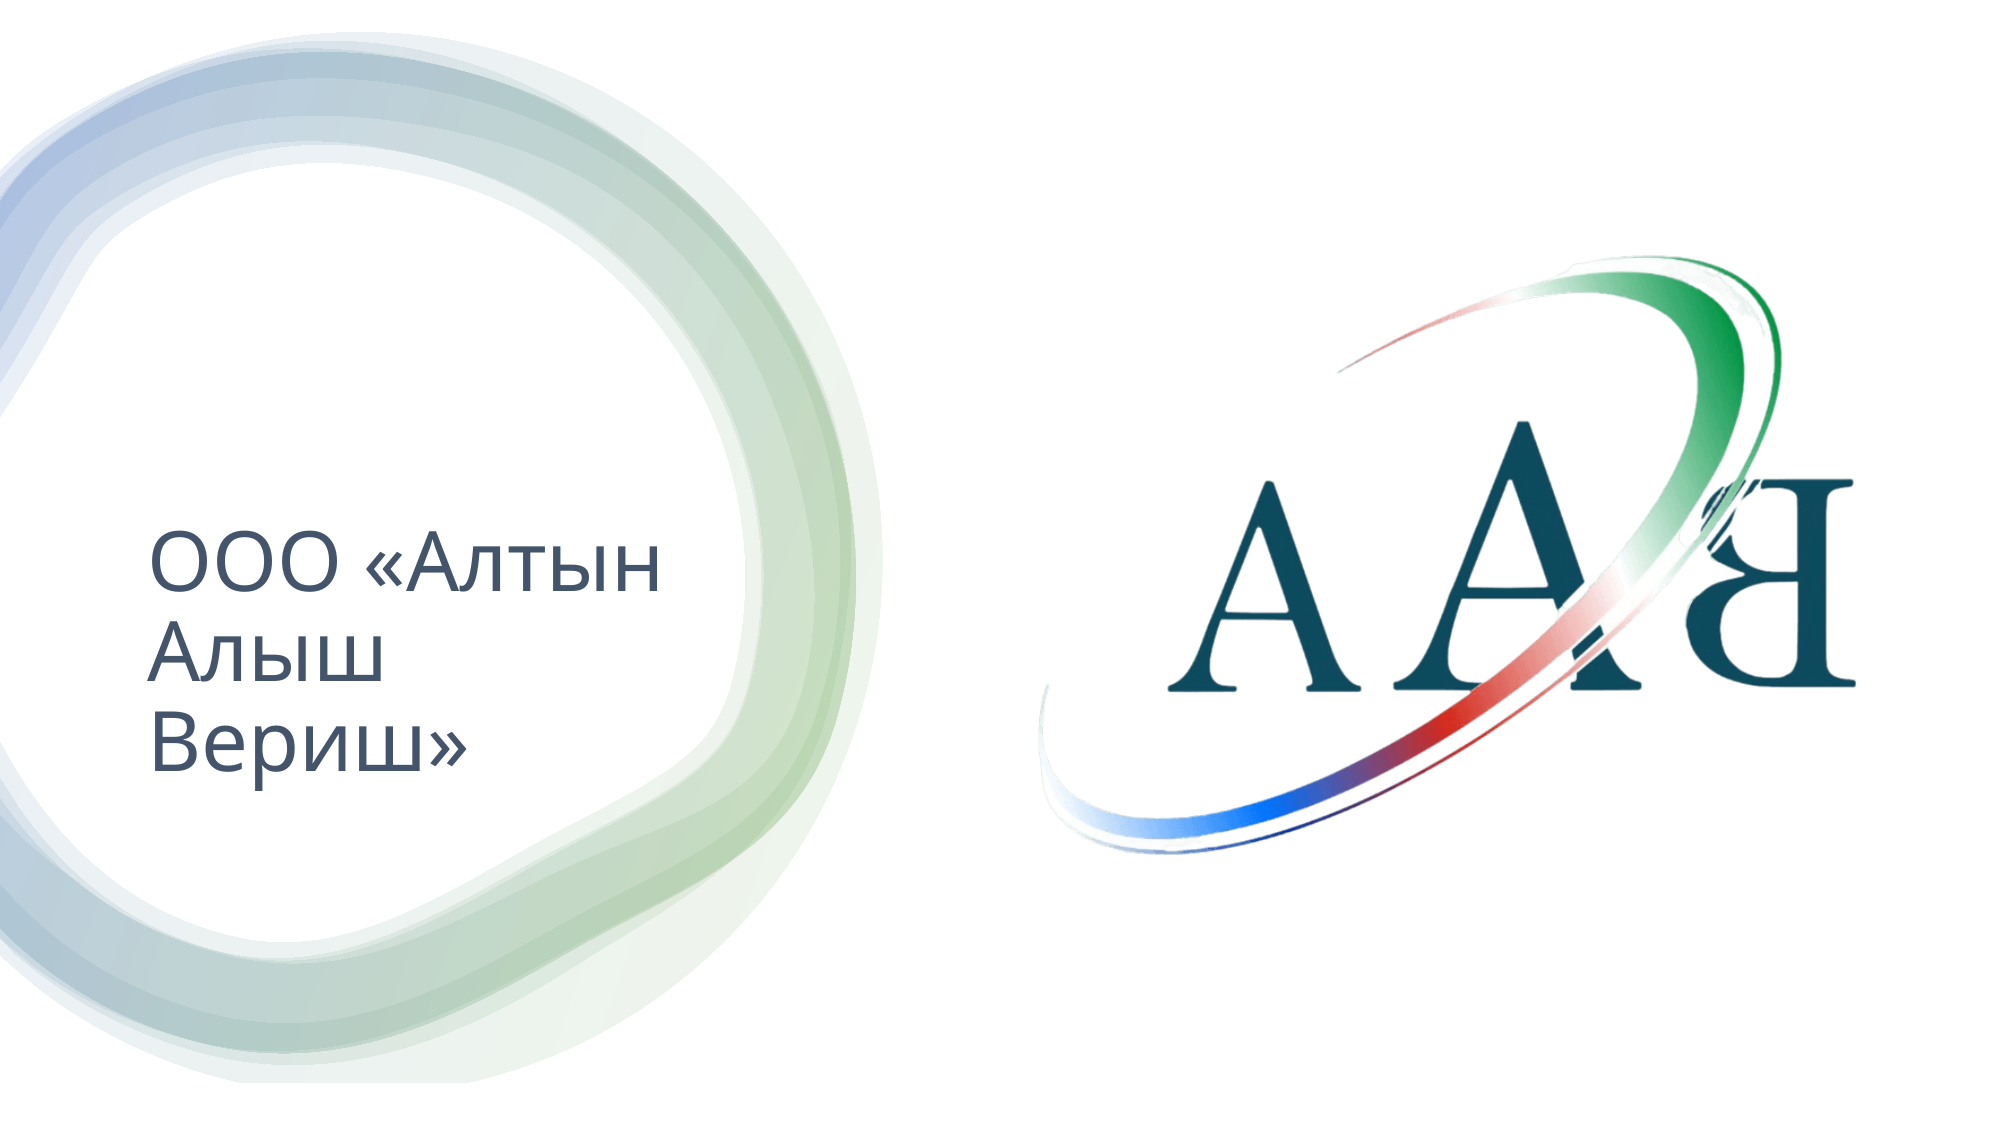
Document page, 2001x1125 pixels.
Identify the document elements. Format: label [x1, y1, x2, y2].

picture [967, 216, 1872, 909]
text_box [0, 32, 883, 1083]
text_box [0, 0, 2000, 1125]
